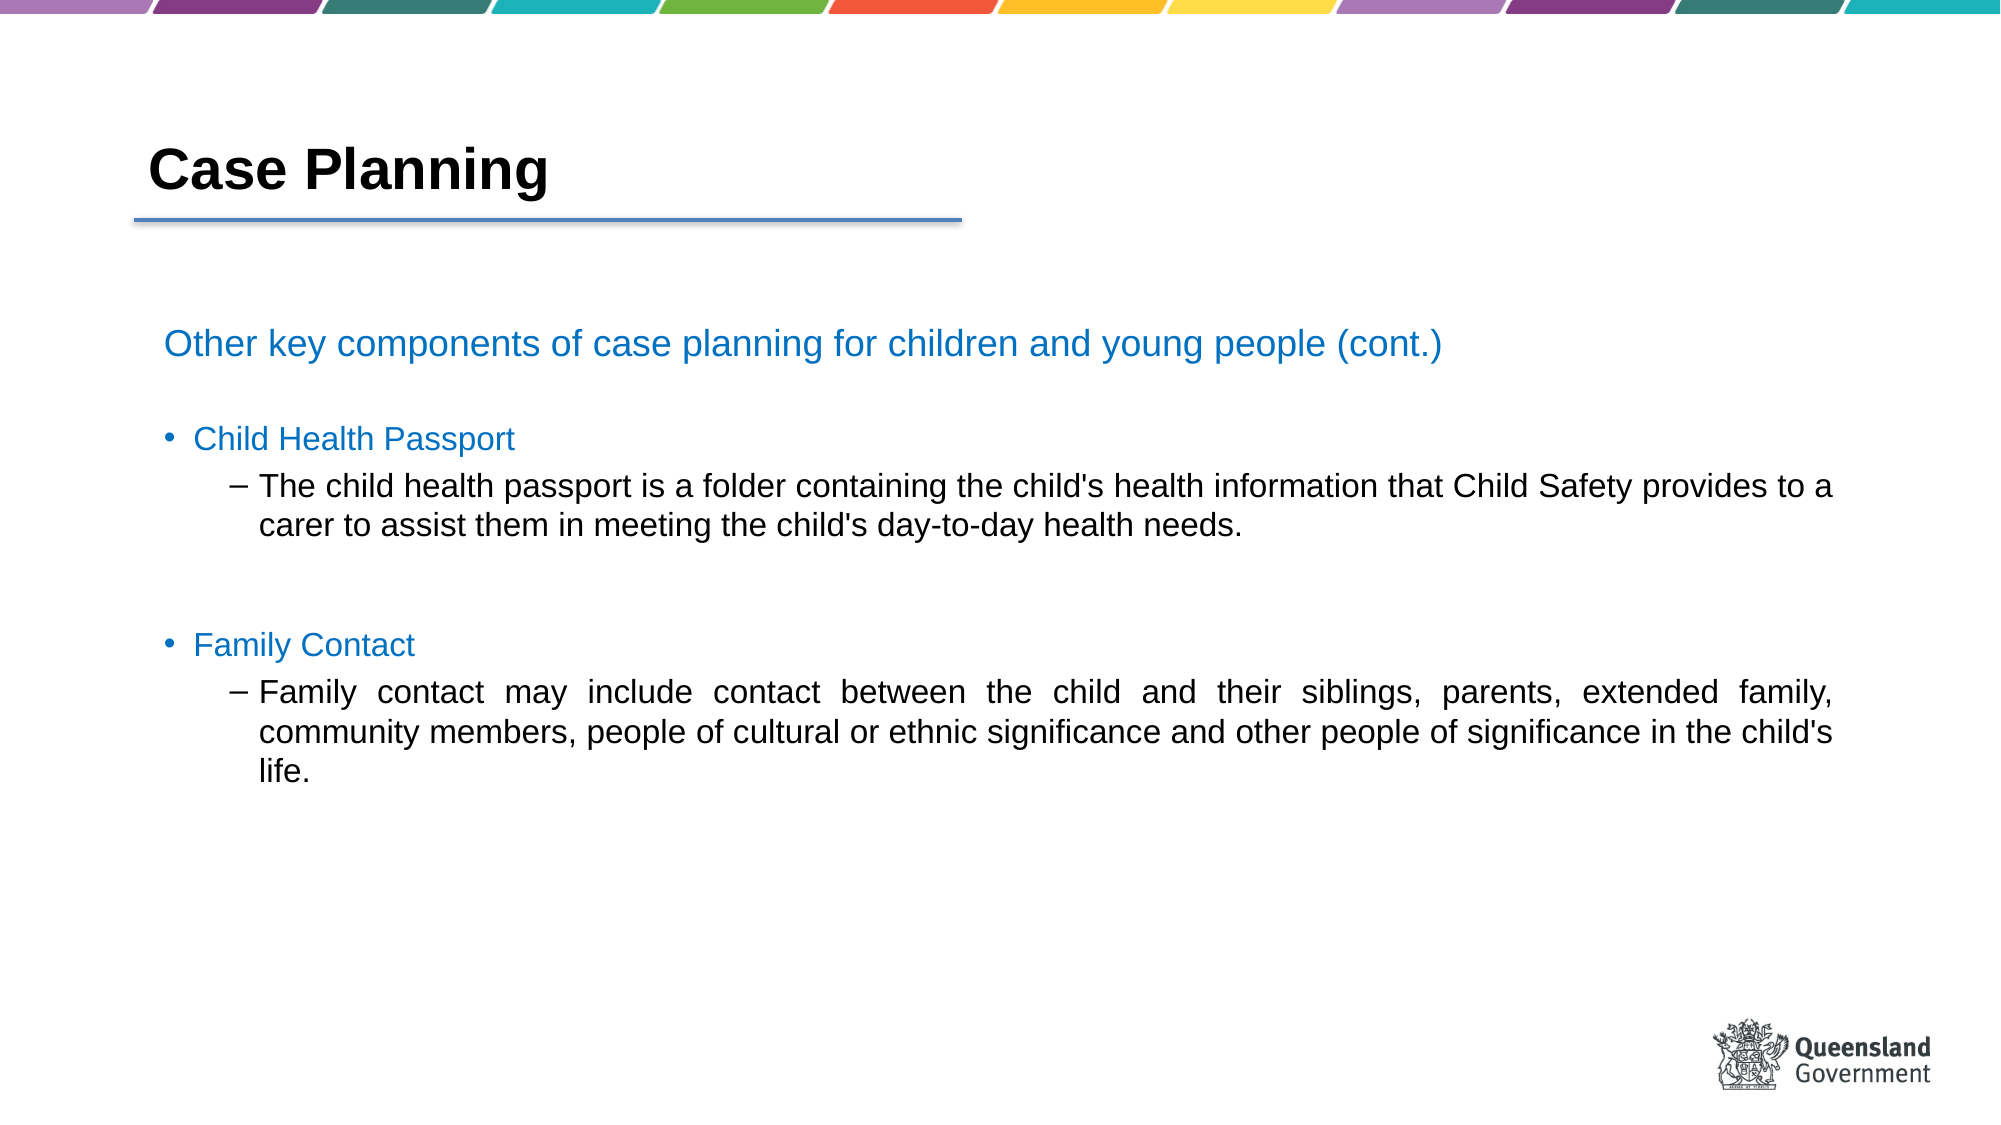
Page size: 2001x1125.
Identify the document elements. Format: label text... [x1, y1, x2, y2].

title Case Planning [133, 120, 670, 212]
list Other key components of case planning for children and young people (cont.) Child Health Passport The child health passport is a folder containing the child's health information that Child Safety provides to a carer to assist them in meeting the child's day-to-day health needs. Family Contact Family contact may include contact between the child and their siblings, parents, extended family, community members, people of cultural or ethnic significance and other people of significance in the child's life. [148, 311, 1852, 866]
picture [0, 0, 2001, 1125]
